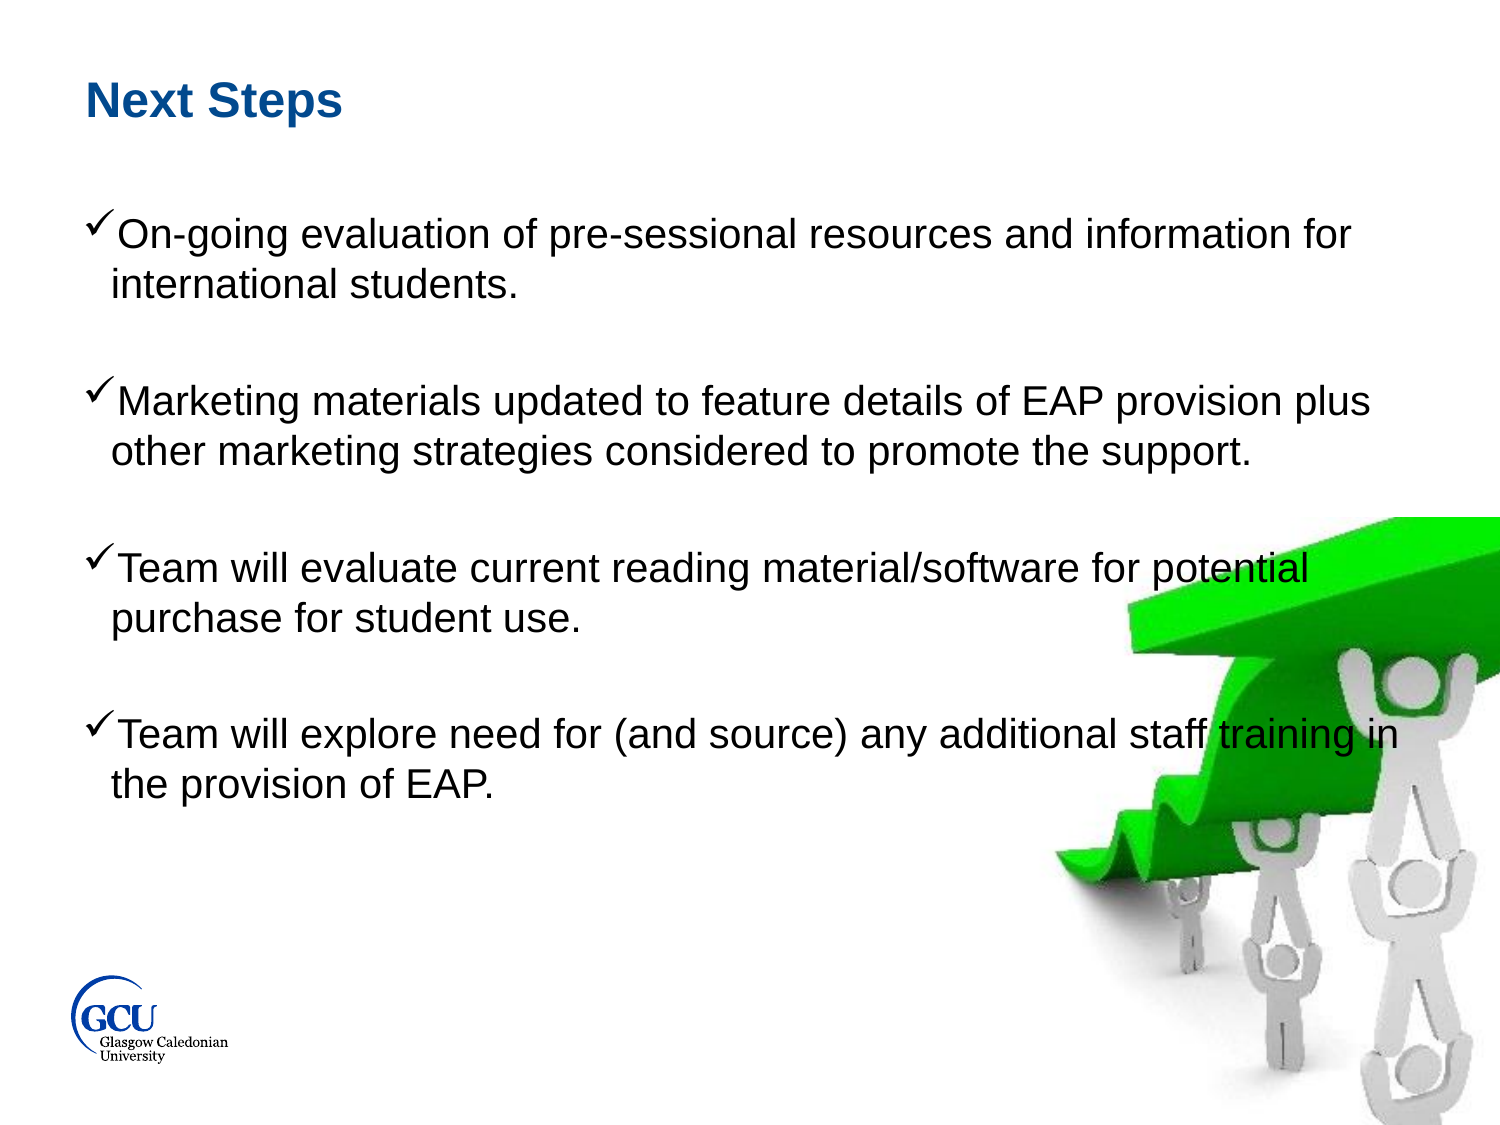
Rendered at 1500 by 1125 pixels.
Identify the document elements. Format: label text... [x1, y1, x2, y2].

list Next Steps [70, 60, 1430, 137]
picture [985, 516, 1500, 1125]
list On-going evaluation of pre-sessional resources and information for international students. Marketing materials updated to feature details of EAP provision plus other marketing strategies considered to promote the support. Team will evaluate current reading material/software for potential purchase for student use. Team will explore need for (and source) any additional staff training in the provision of EAP. [67, 141, 1427, 894]
